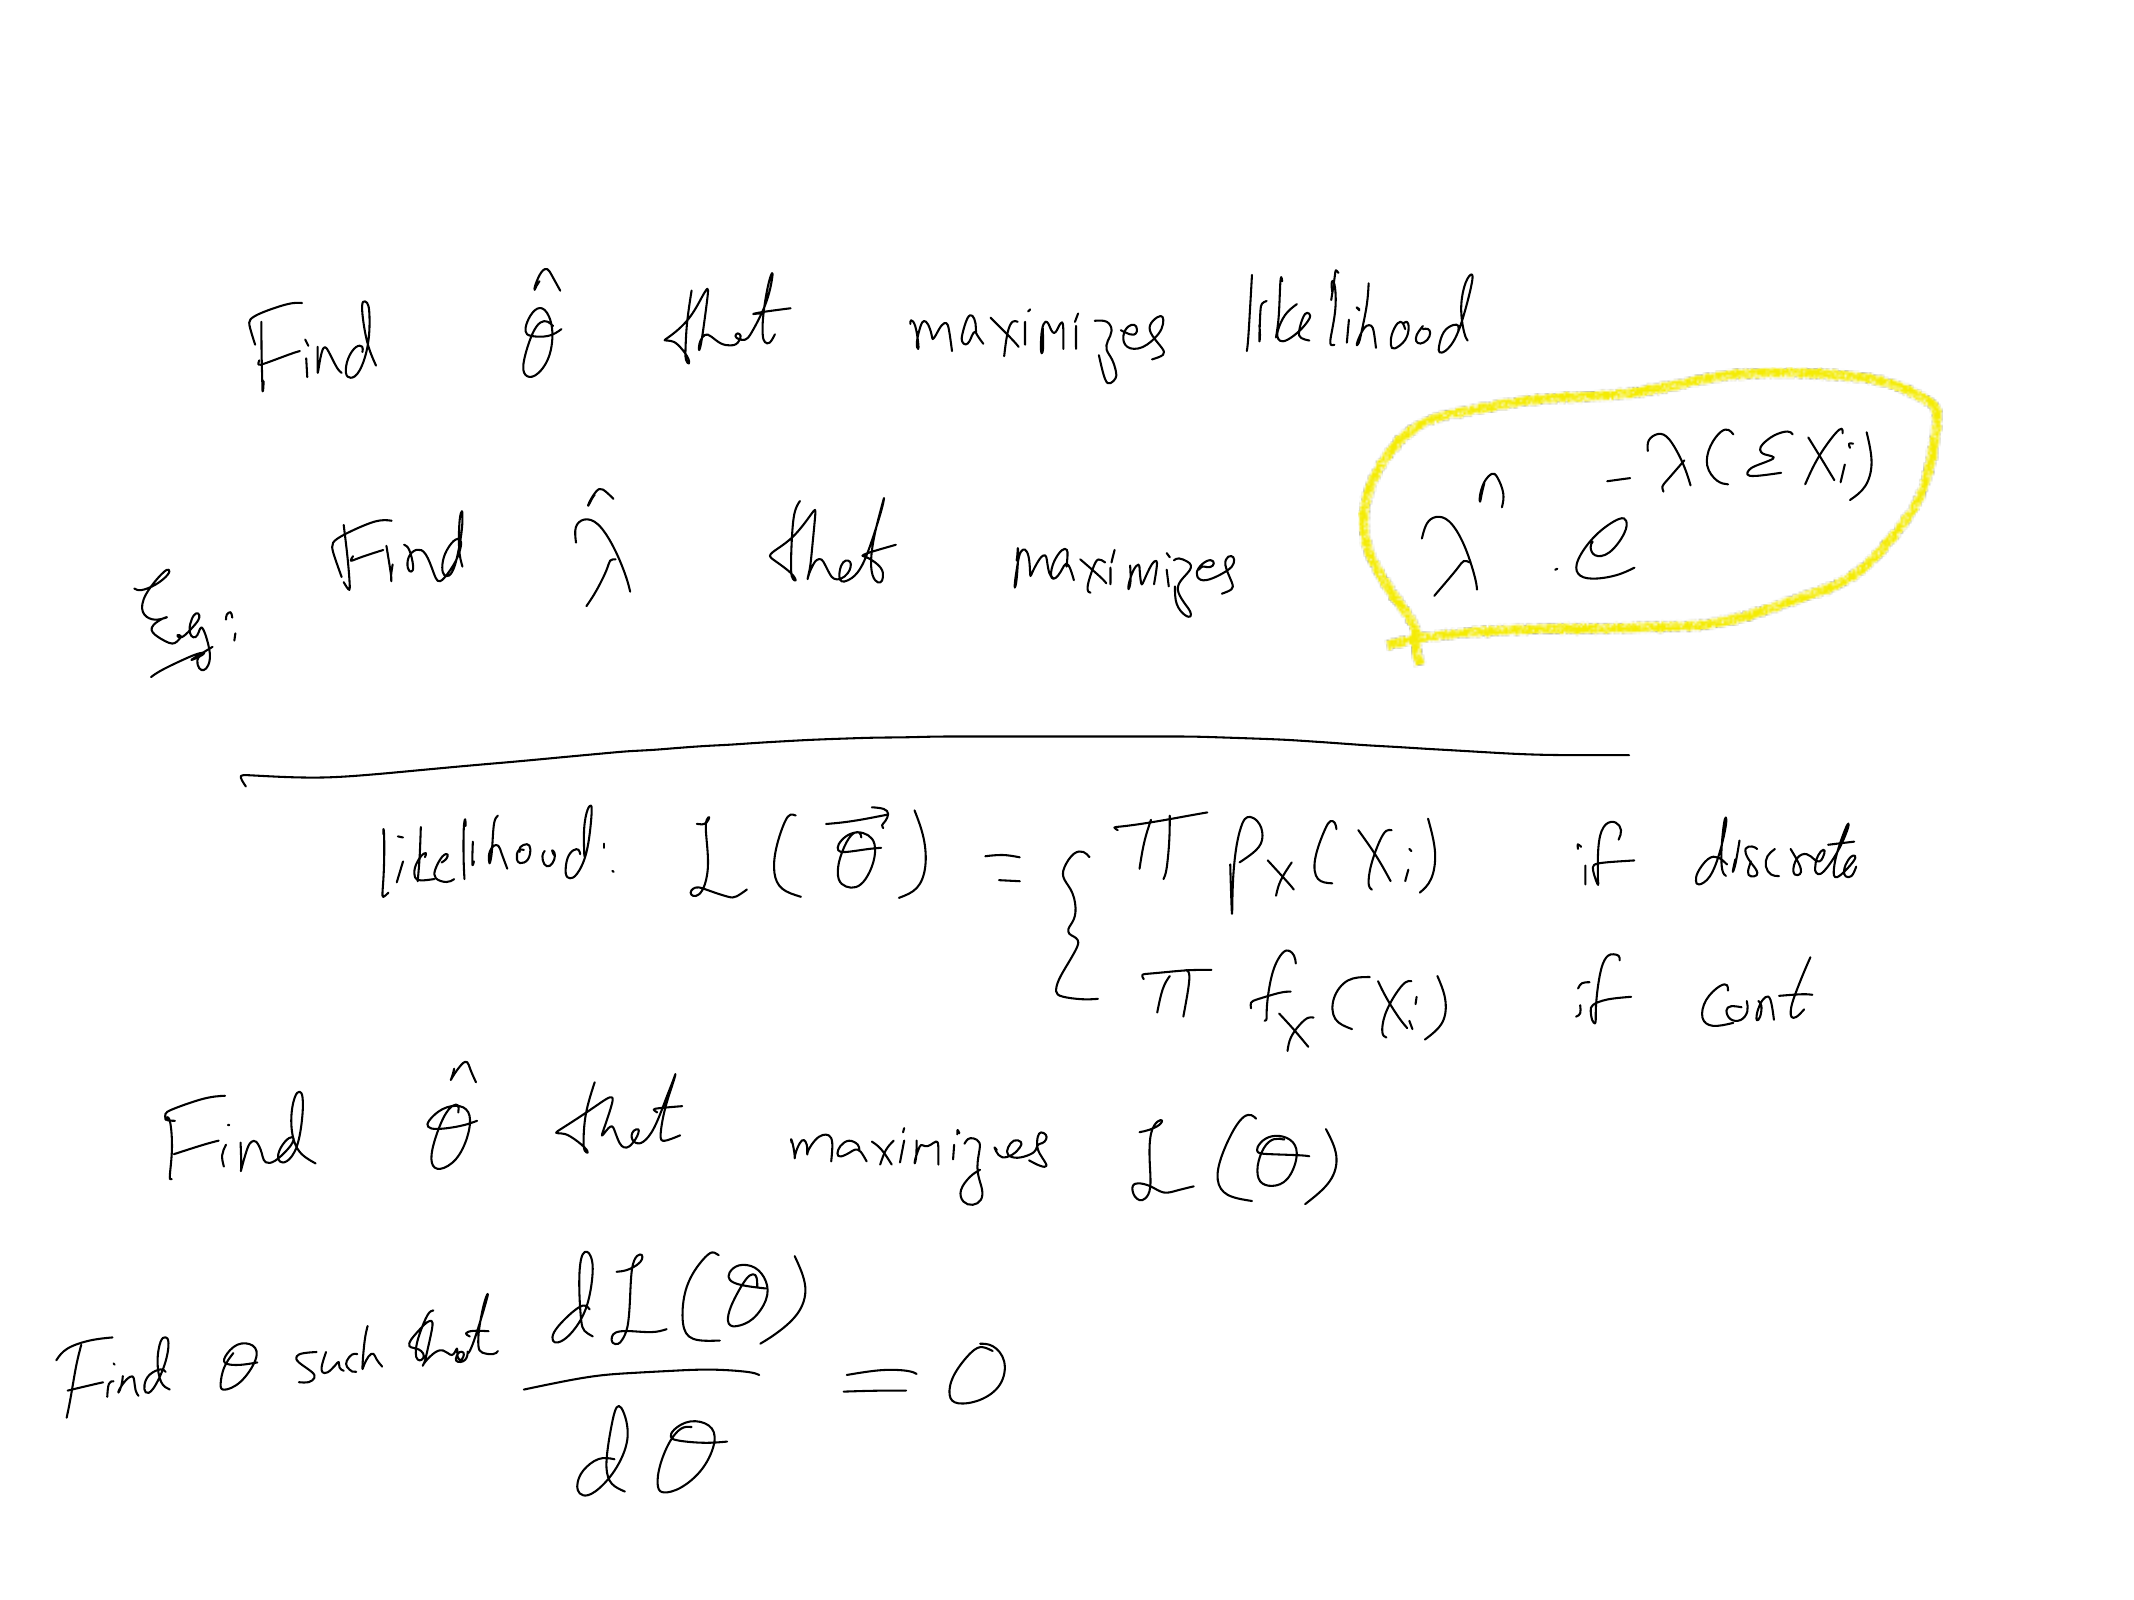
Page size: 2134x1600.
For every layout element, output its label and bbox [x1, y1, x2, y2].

text_box [55, 268, 1945, 1496]
